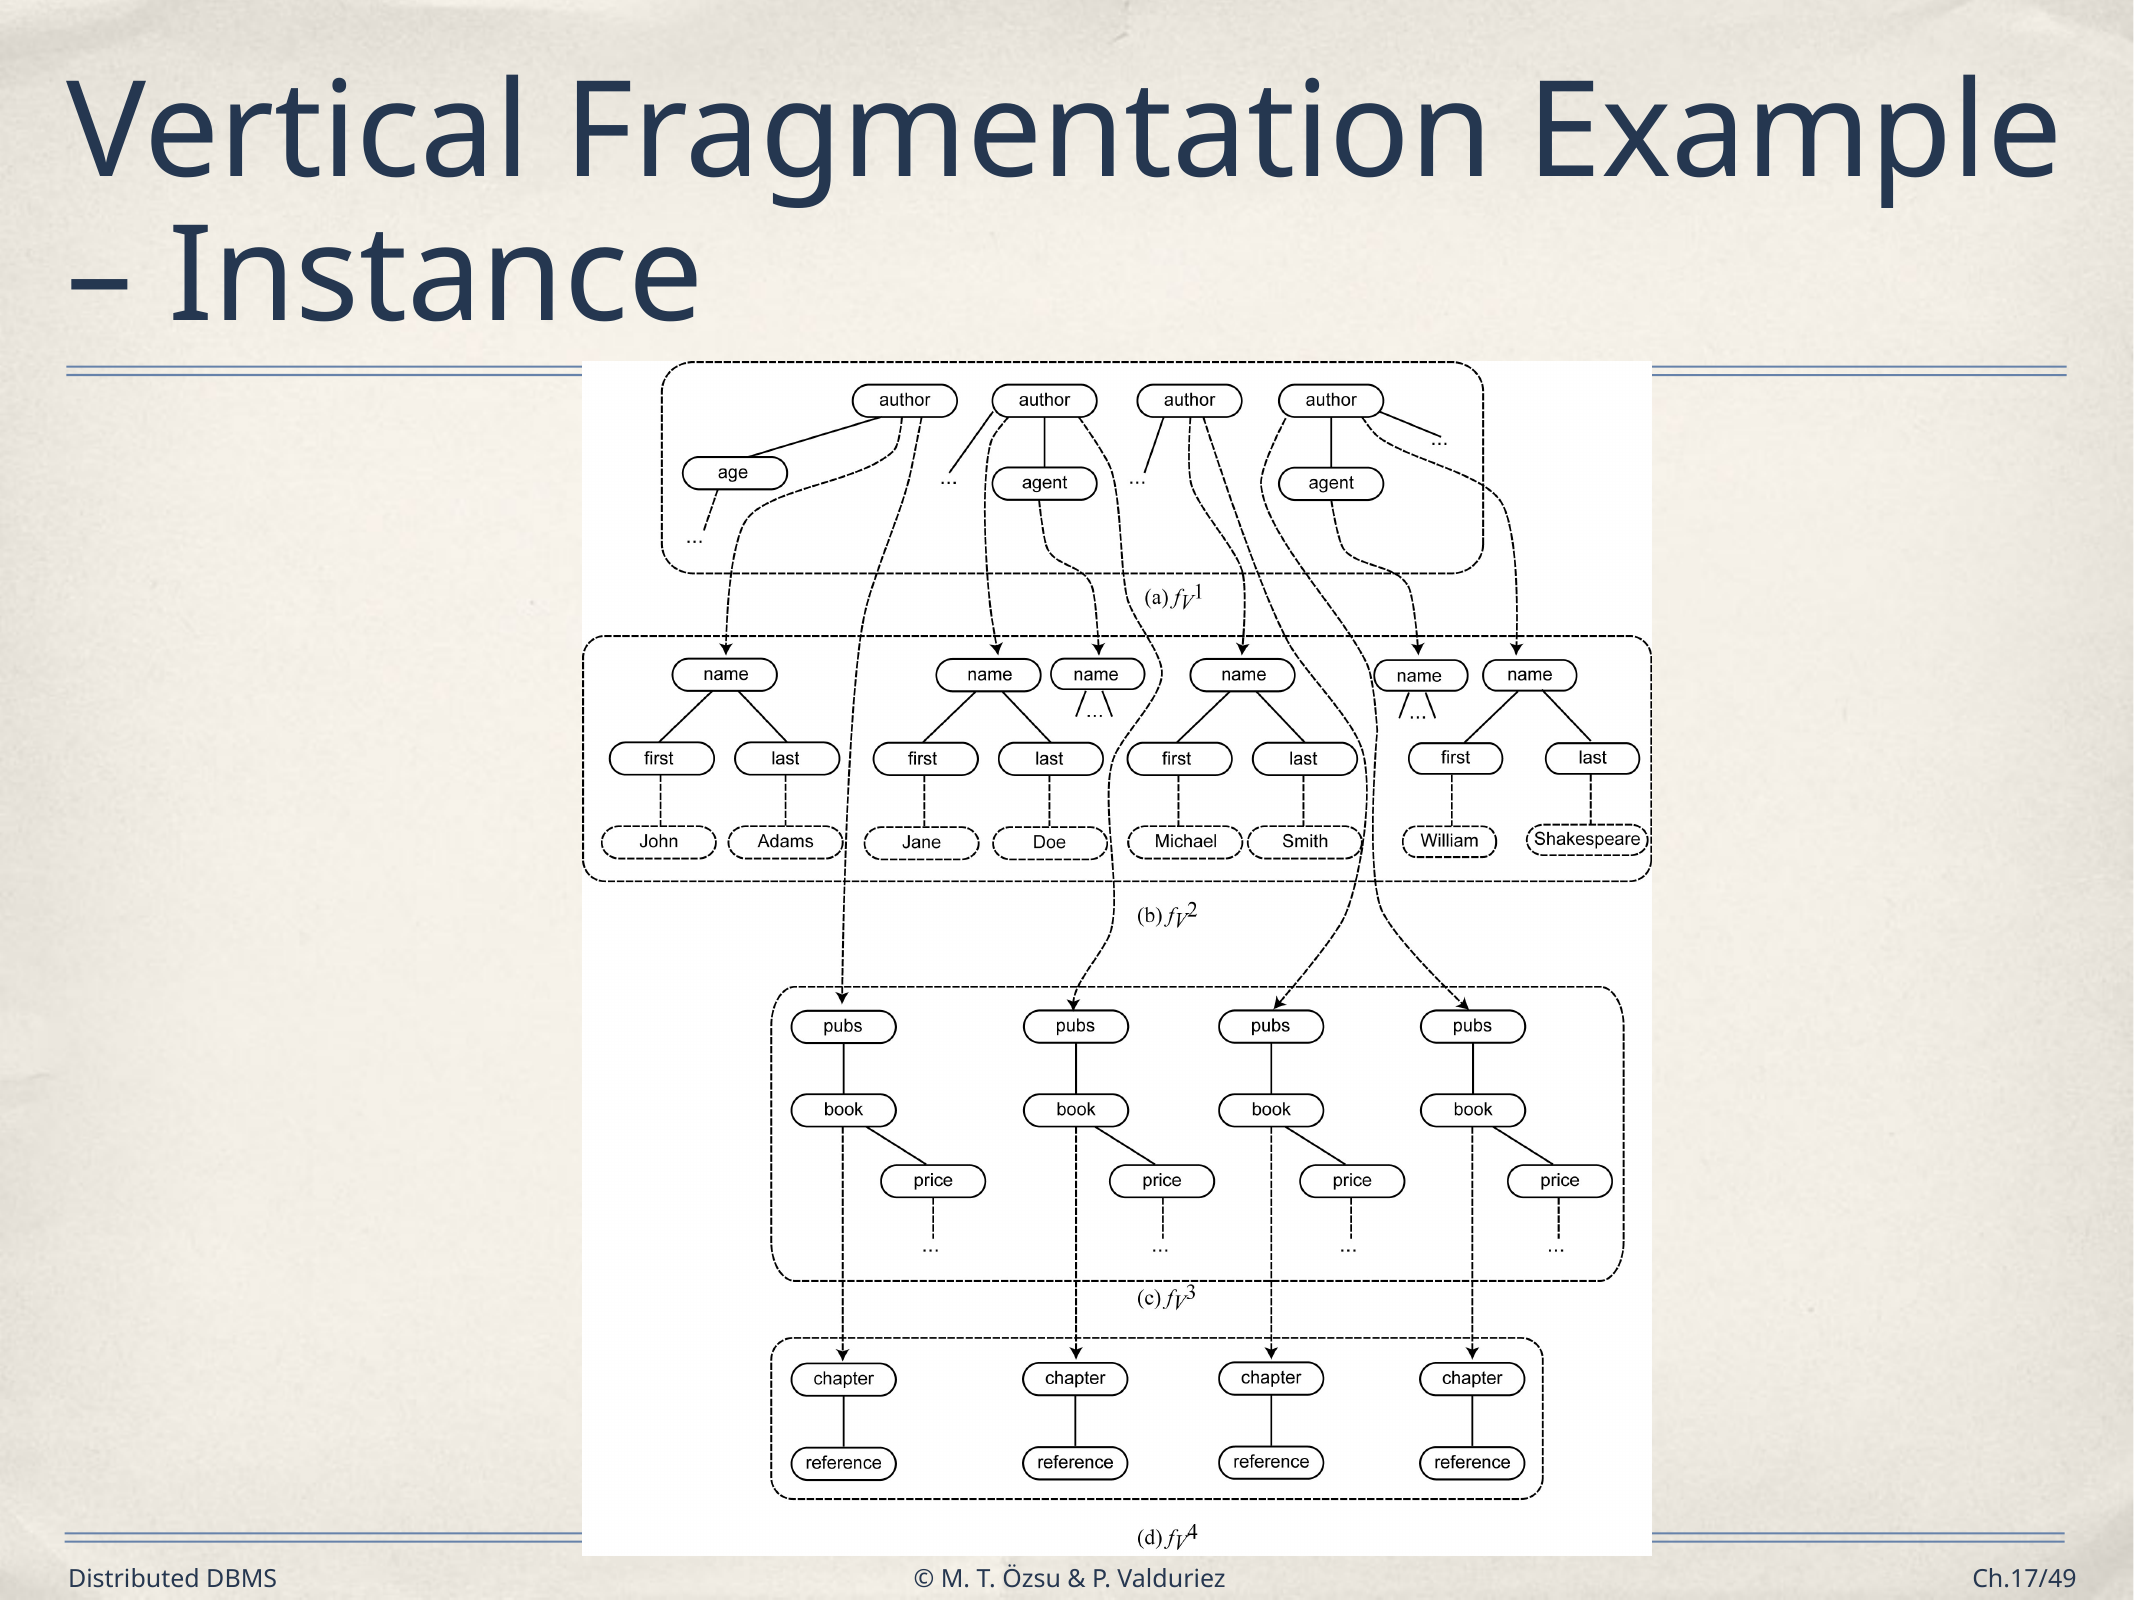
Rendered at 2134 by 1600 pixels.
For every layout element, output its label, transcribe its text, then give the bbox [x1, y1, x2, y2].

picture [0, 0, 2134, 1600]
title Vertical Fragmentation Example – Instance [58, 72, 2075, 338]
